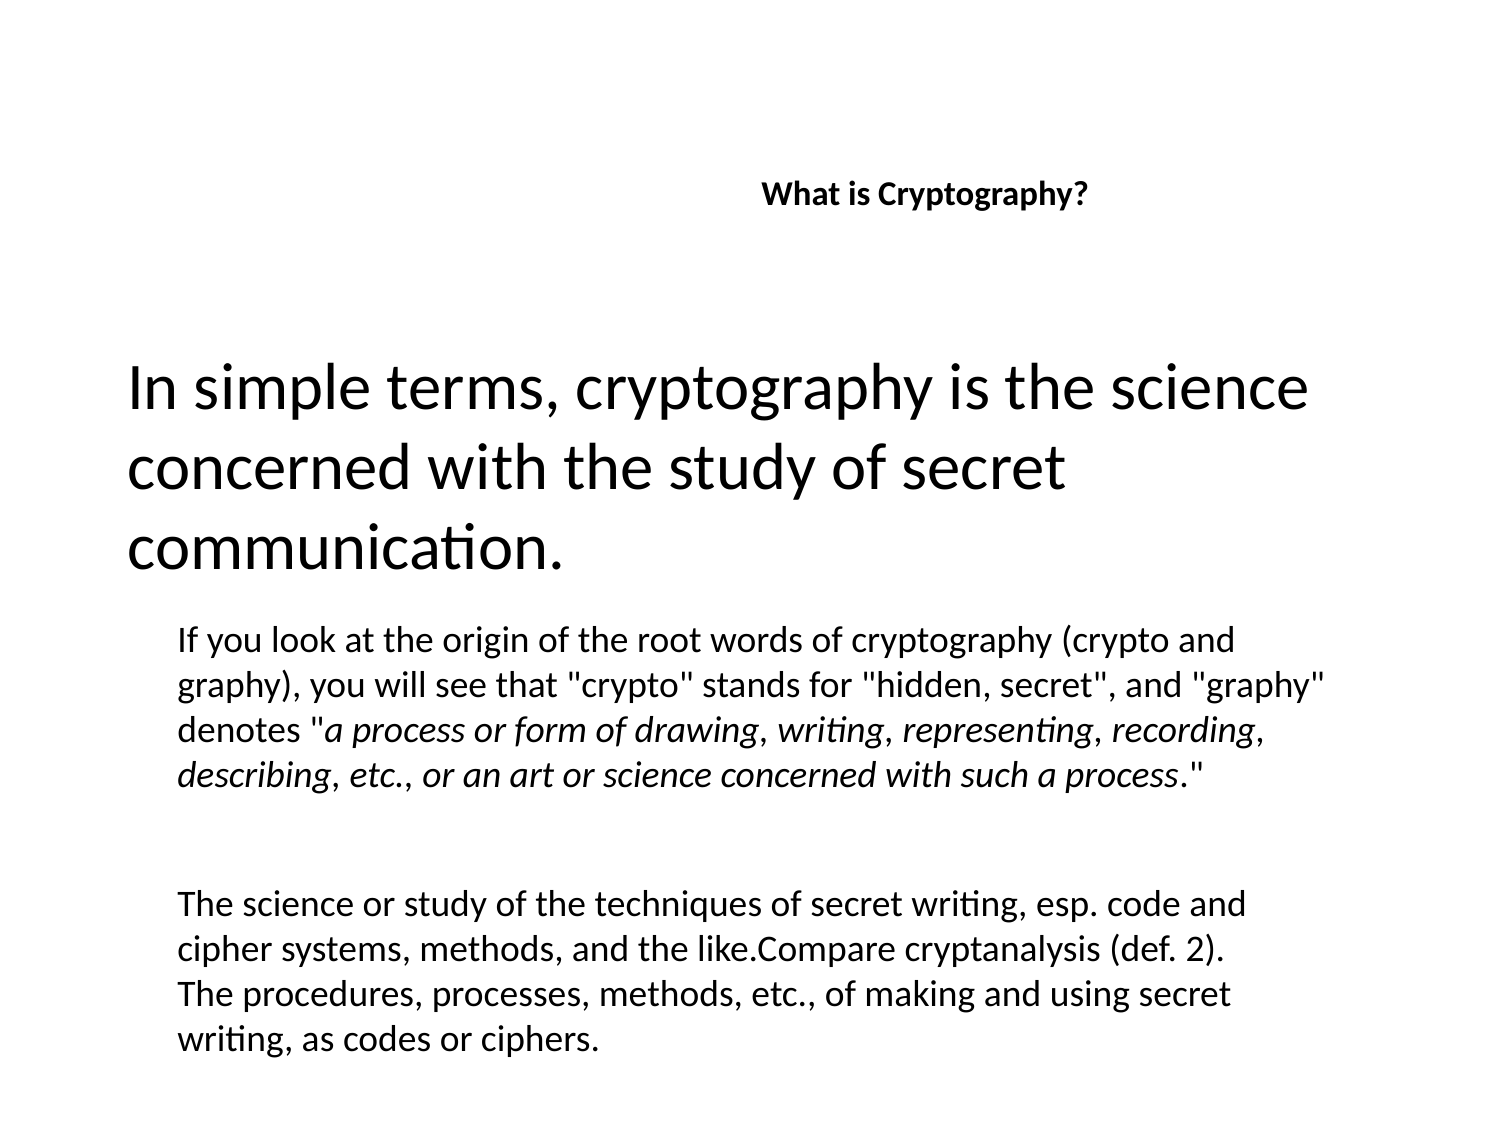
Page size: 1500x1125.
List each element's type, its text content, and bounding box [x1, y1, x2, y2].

text_box The science or study of the techniques of secret writing, esp. code and cipher systems, methods, and the like.Compare cryptanalysis (def. 2). The procedures, processes, methods, etc., of making and using secret writing, as codes or ciphers. [162, 871, 1338, 1066]
title What is Cryptography? [375, 162, 1476, 263]
text_box In simple terms, cryptography is the science concerned with the study of secret communication. [112, 335, 1338, 590]
text_box If you look at the origin of the root words of cryptography (crypto and graphy), you will see that "crypto" stands for "hidden, secret", and "graphy" denotes "a process or form of drawing, writing, representing, recording, describing, etc., or an art or science concerned with such a process." [162, 607, 1375, 803]
